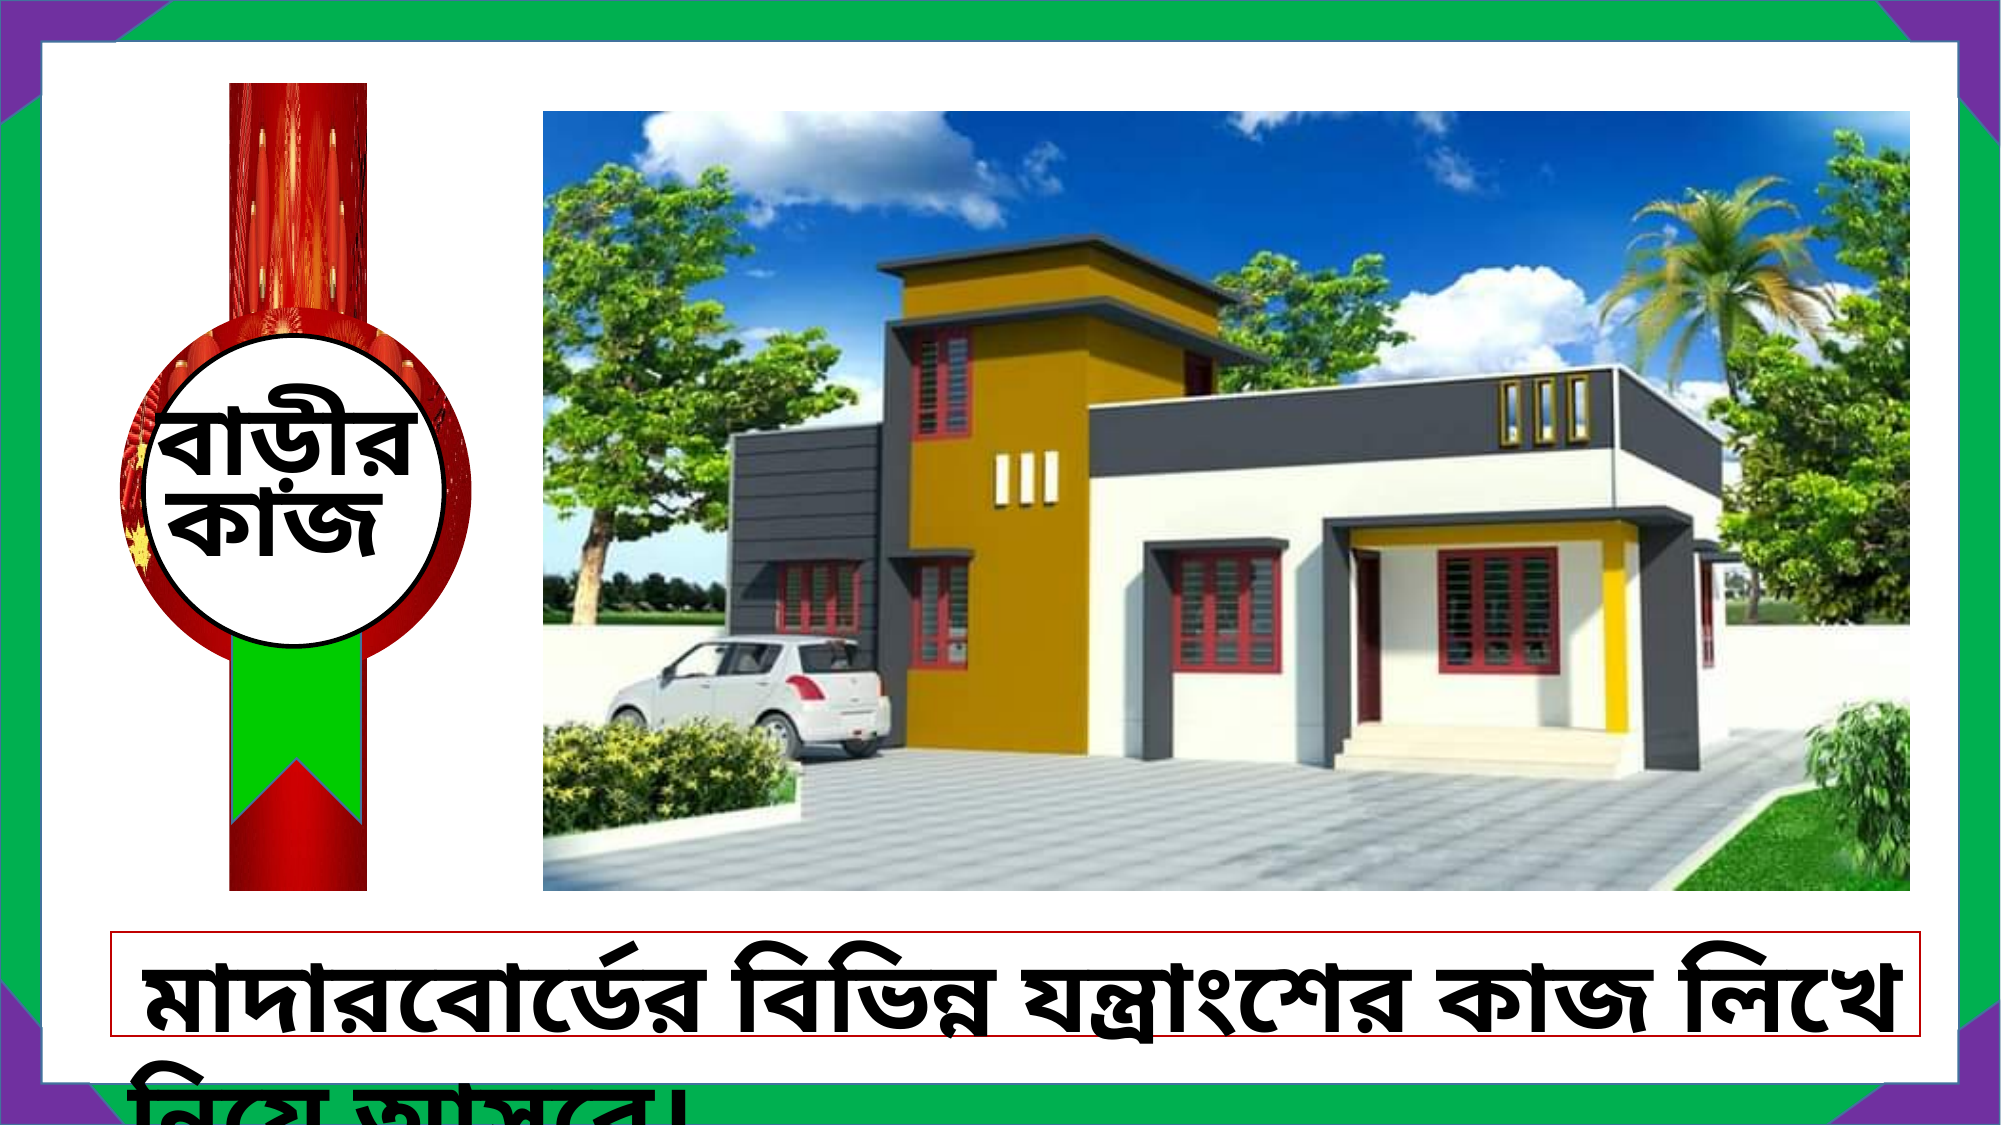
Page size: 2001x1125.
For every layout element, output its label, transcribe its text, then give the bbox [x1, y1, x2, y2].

picture [543, 111, 1910, 891]
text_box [93, 83, 481, 891]
text_box মাদারবোর্ডের বিভিন্ন যন্ত্রাংশের কাজ লিখে নিয়ে আসবে। [113, 924, 1969, 1125]
